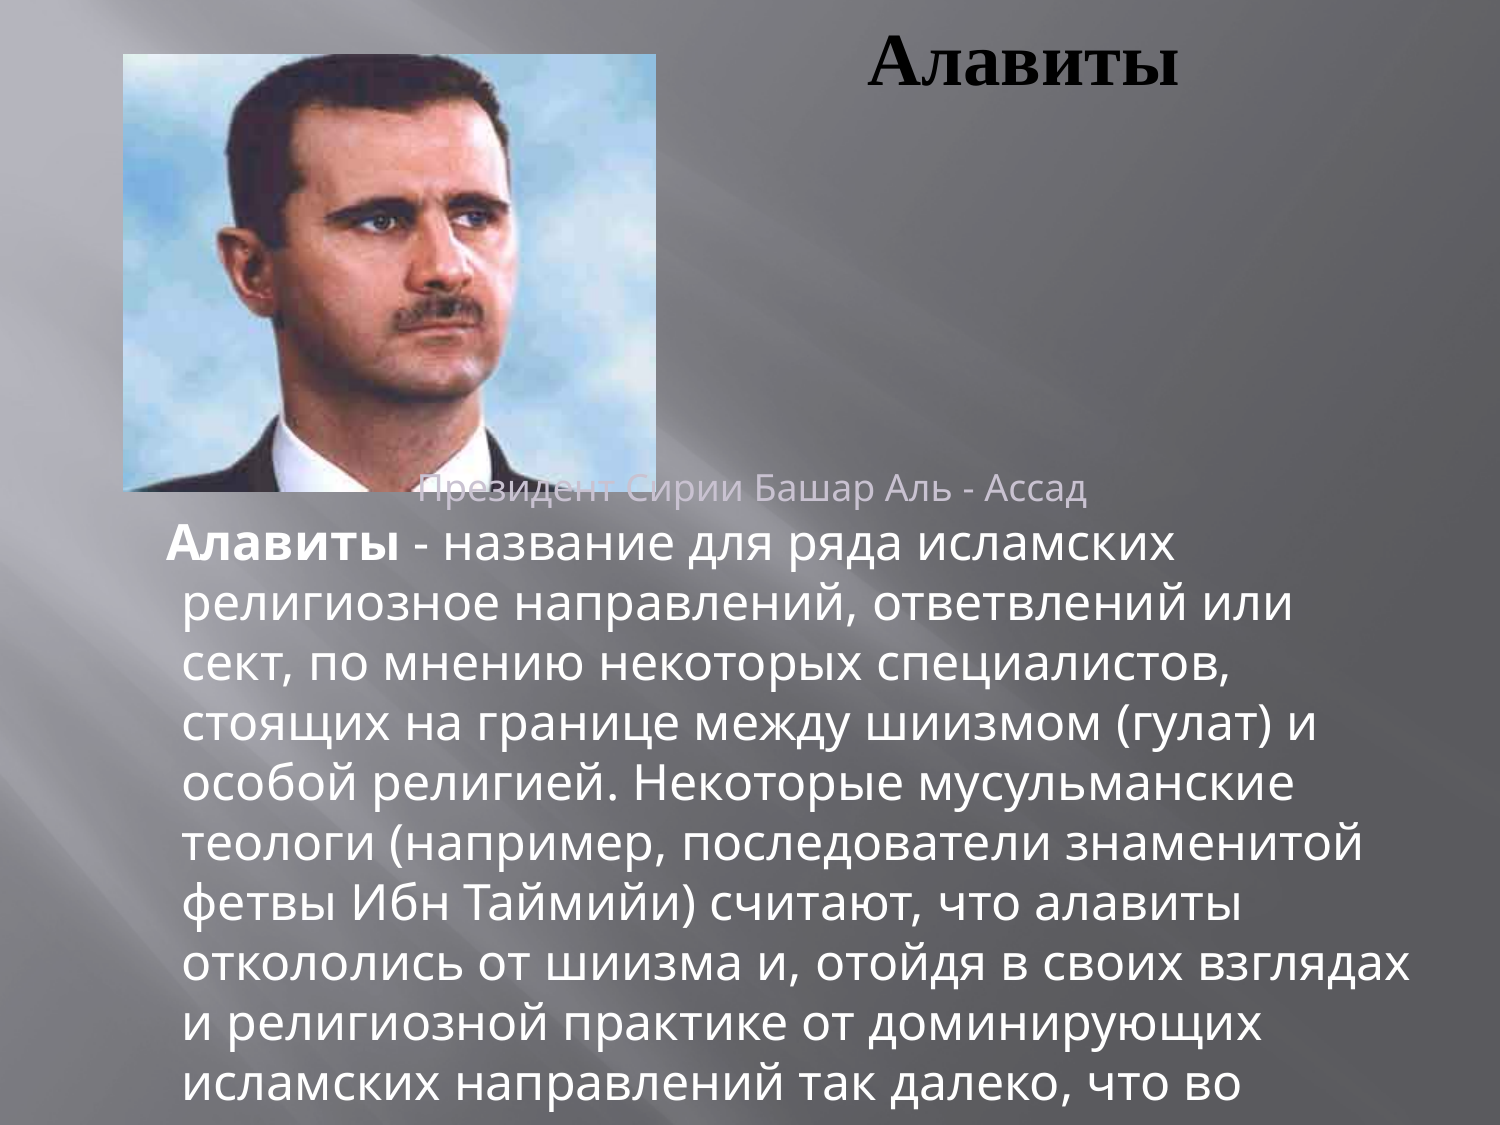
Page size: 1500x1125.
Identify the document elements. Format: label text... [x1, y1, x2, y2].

picture [123, 54, 656, 492]
text_box Президент Сирии Башар Аль - Ассад [694, 456, 1103, 516]
title Алавиты [643, 0, 1404, 199]
list Алавиты - название для ряда исламских религиозное направлений, ответвлений или сект, по мнению некоторых специалистов, стоящих на границе между шиизмом (гулат) и особой религией. Некоторые мусульманские теологи (например, последователи знаменитой фетвы Ибн Таймийи) считают, что алавиты откололись от шиизма и, отойдя в своих взглядах и религиозной практике от доминирующих исламских направлений так далеко, что во многом потеряла право считаться частью ислама вообще, превратившись в особую религию из смеси ислама. [76, 503, 1427, 1125]
